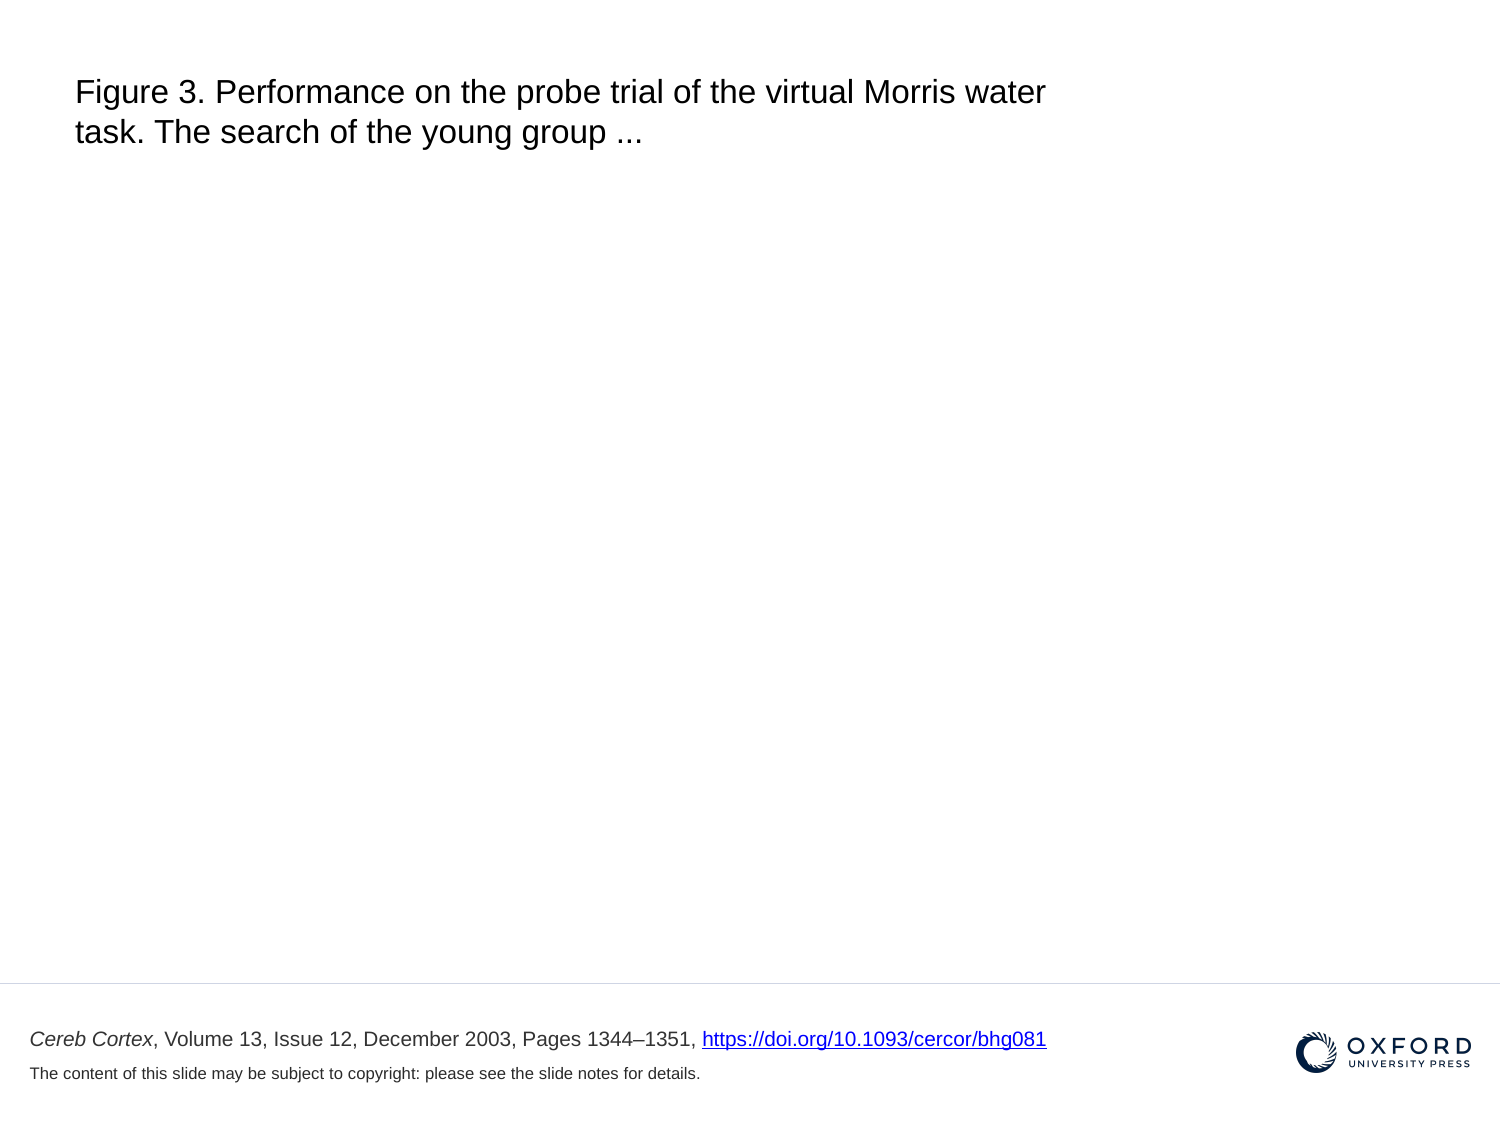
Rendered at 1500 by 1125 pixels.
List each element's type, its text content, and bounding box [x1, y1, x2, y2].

picture [1296, 1032, 1471, 1073]
footer Cereb Cortex, Volume 13, Issue 12, December 2003, Pages 1344–1351, https://doi.org/10.1093/cercor/bhg081 The content of this slide may be subject to copyright: please see the slide notes for details. [0, 983, 1260, 1125]
title Figure 3. Performance on the probe trial of the virtual Morris water task. The search of the young group ... [75, 69, 1078, 171]
